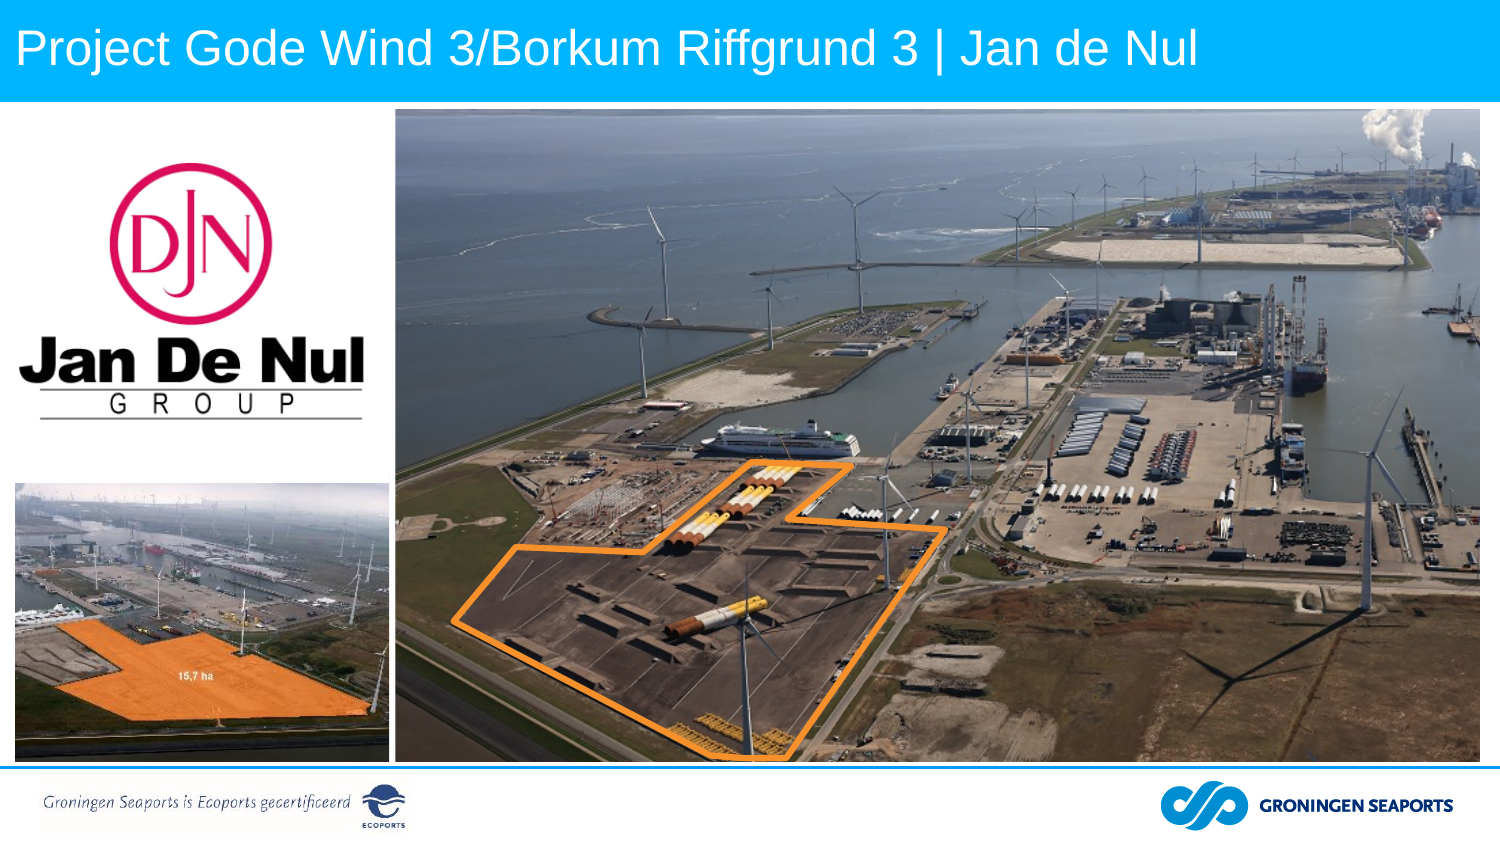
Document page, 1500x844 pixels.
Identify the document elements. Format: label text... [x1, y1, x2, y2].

picture [1151, 772, 1462, 844]
title Project Gode Wind 3/Borkum Riffgrund 3 | Jan de Nul [0, 8, 1477, 67]
picture [394, 109, 1481, 763]
picture [754, 67, 773, 75]
picture [92, 67, 99, 75]
picture [38, 775, 411, 836]
picture [14, 109, 390, 763]
